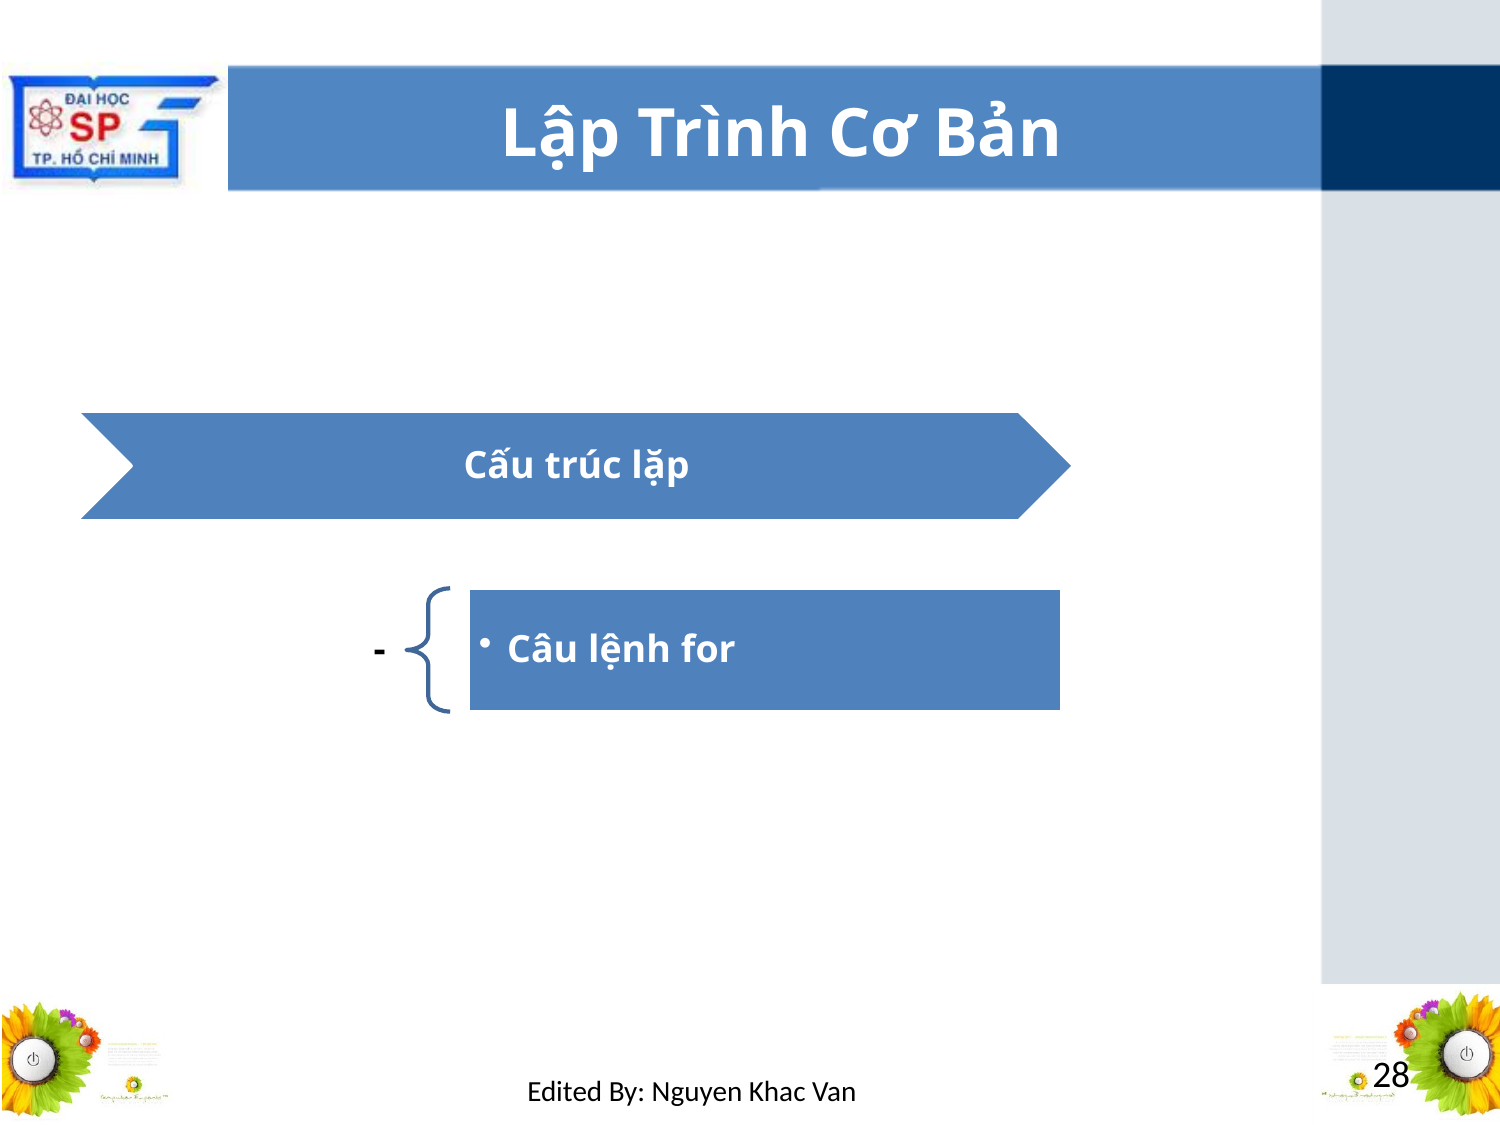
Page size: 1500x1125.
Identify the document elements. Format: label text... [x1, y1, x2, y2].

slide_number 28 [1074, 1042, 1425, 1103]
title Lập Trình Cơ Bản [237, 82, 1325, 175]
picture [0, 0, 1500, 1125]
footer Edited By: Nguyen Khac Van [512, 1065, 988, 1125]
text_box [249, 437, 1251, 859]
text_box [74, 299, 1076, 626]
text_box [187, 587, 1063, 713]
